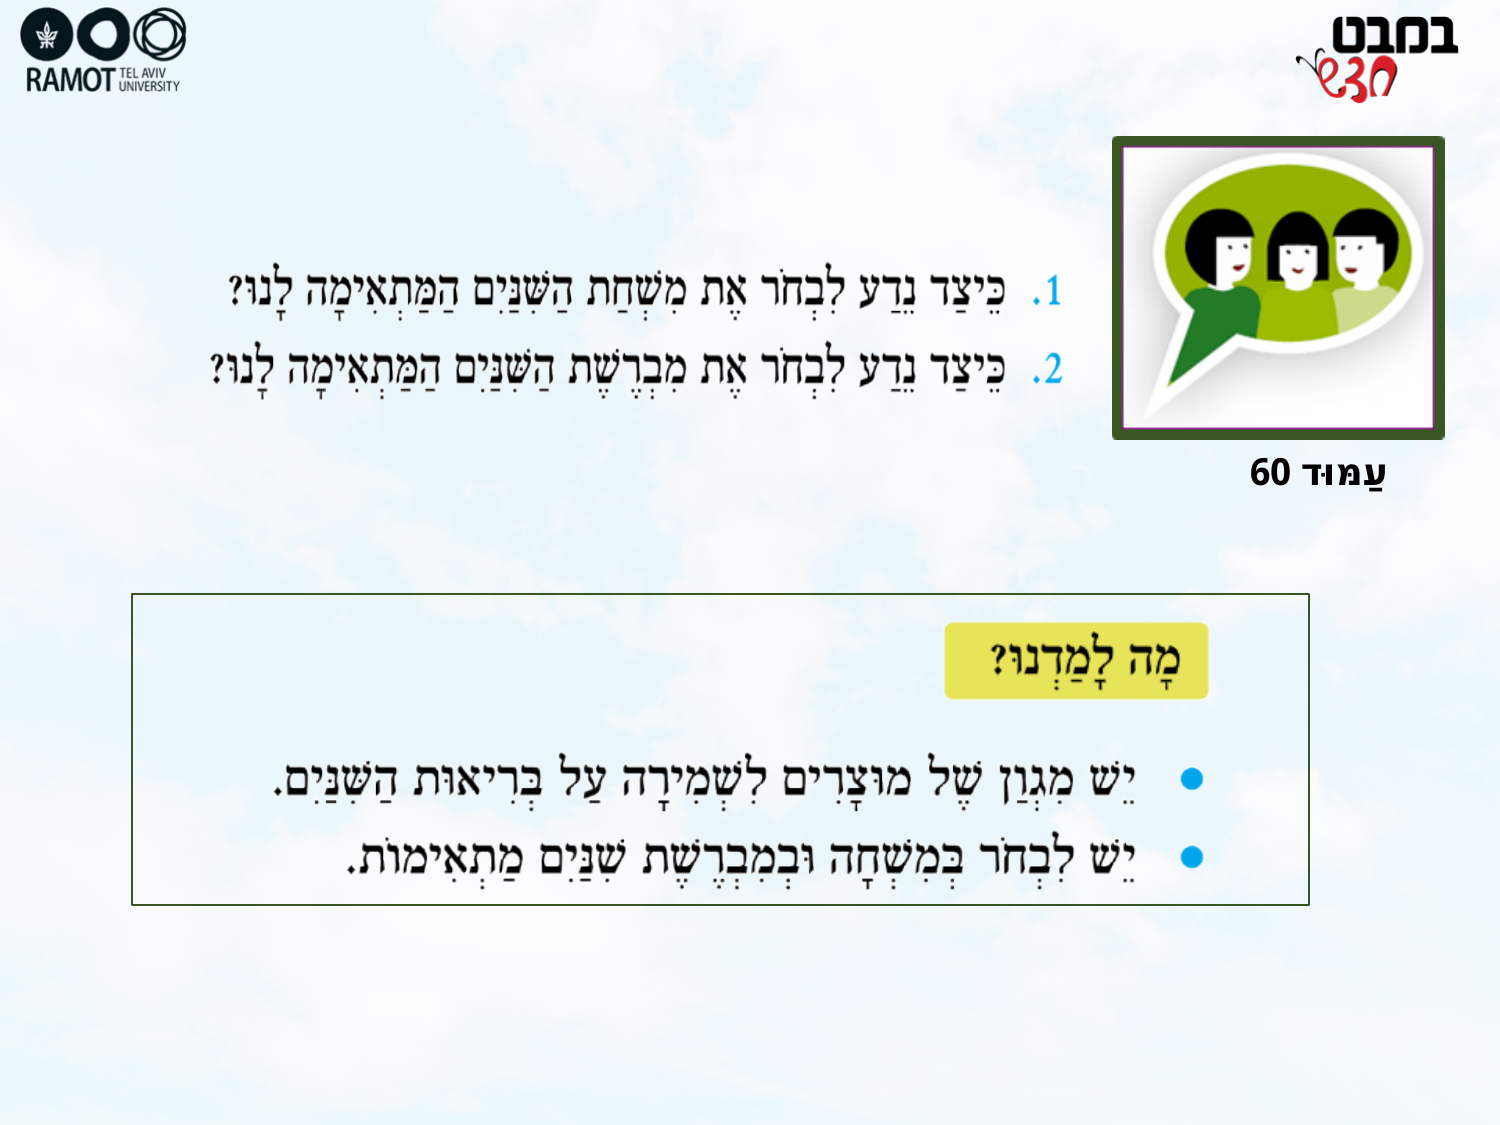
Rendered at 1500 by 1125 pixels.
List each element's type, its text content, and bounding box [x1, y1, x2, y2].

picture [149, 245, 1088, 427]
picture [1112, 136, 1445, 440]
text_box עַמּוּד 60 [1234, 440, 1406, 501]
picture [1295, 16, 1459, 104]
picture [132, 594, 1308, 905]
picture [12, 0, 195, 101]
